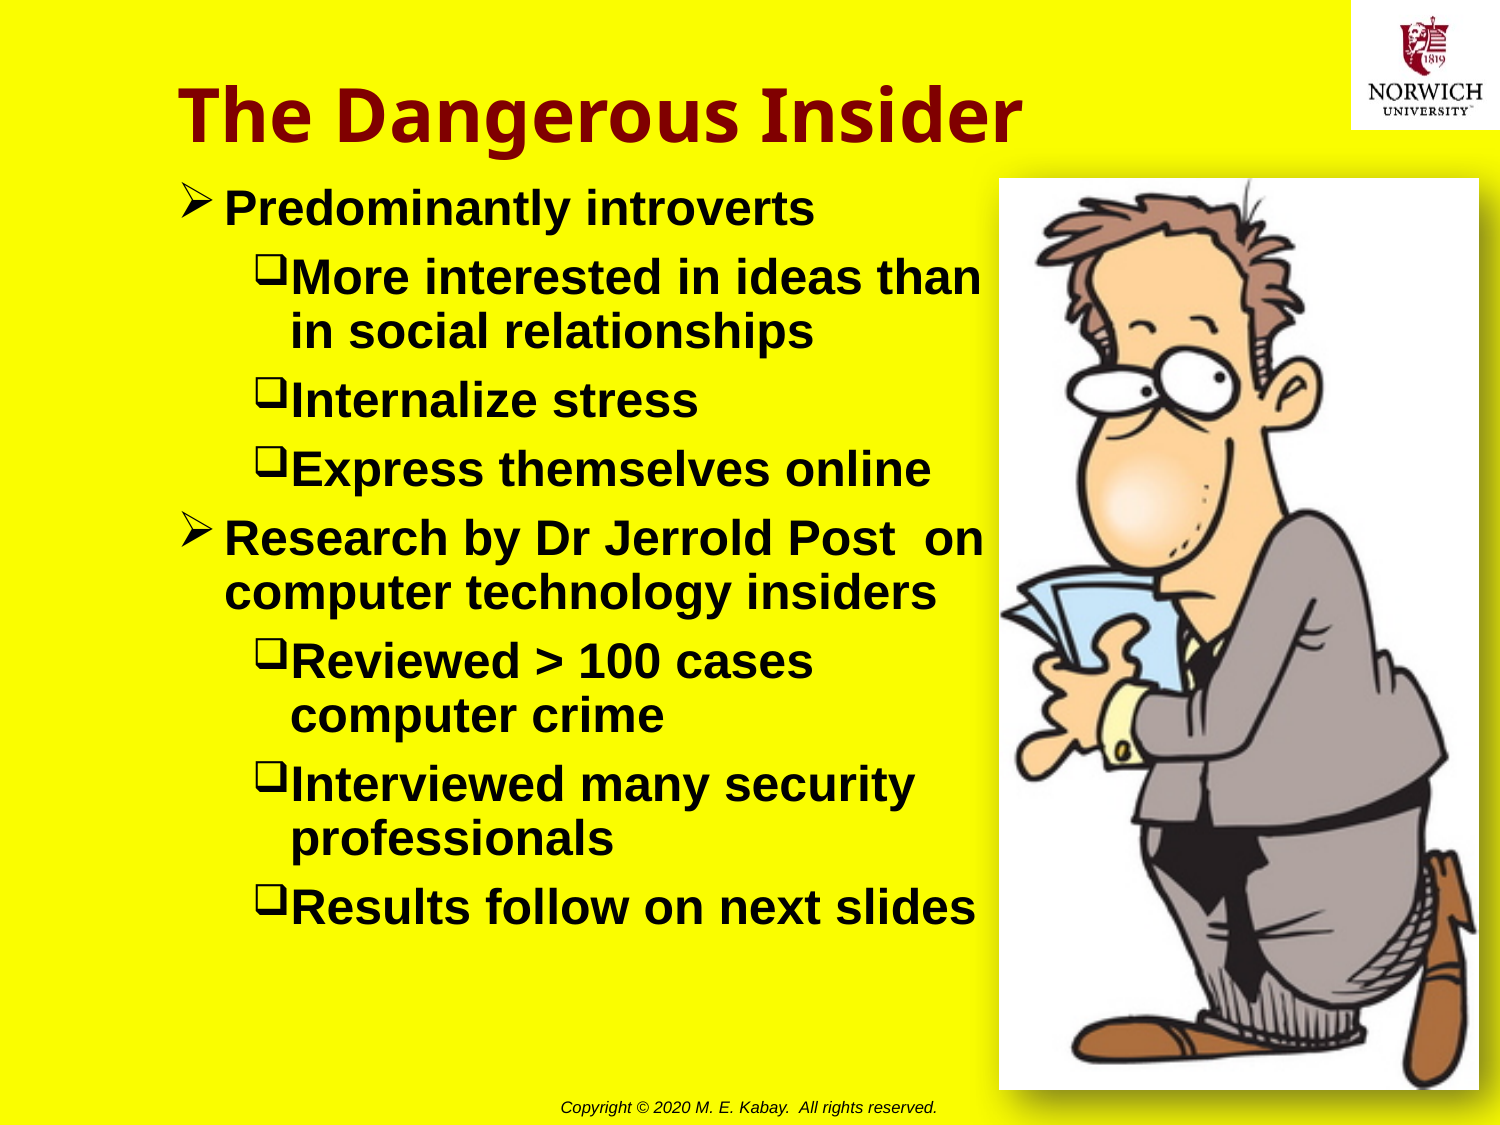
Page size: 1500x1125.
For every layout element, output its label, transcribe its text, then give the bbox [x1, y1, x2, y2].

picture [1351, 0, 1500, 130]
list Predominantly introverts More interested in ideas than in social relationships Internalize stress Express themselves online Research by Dr Jerrold Post on computer technology insiders Reviewed > 100 cases computer crime Interviewed many security professionals Results follow on next slides [161, 174, 1003, 1038]
picture [999, 178, 1479, 1090]
title The Dangerous Insider [161, 24, 1339, 174]
